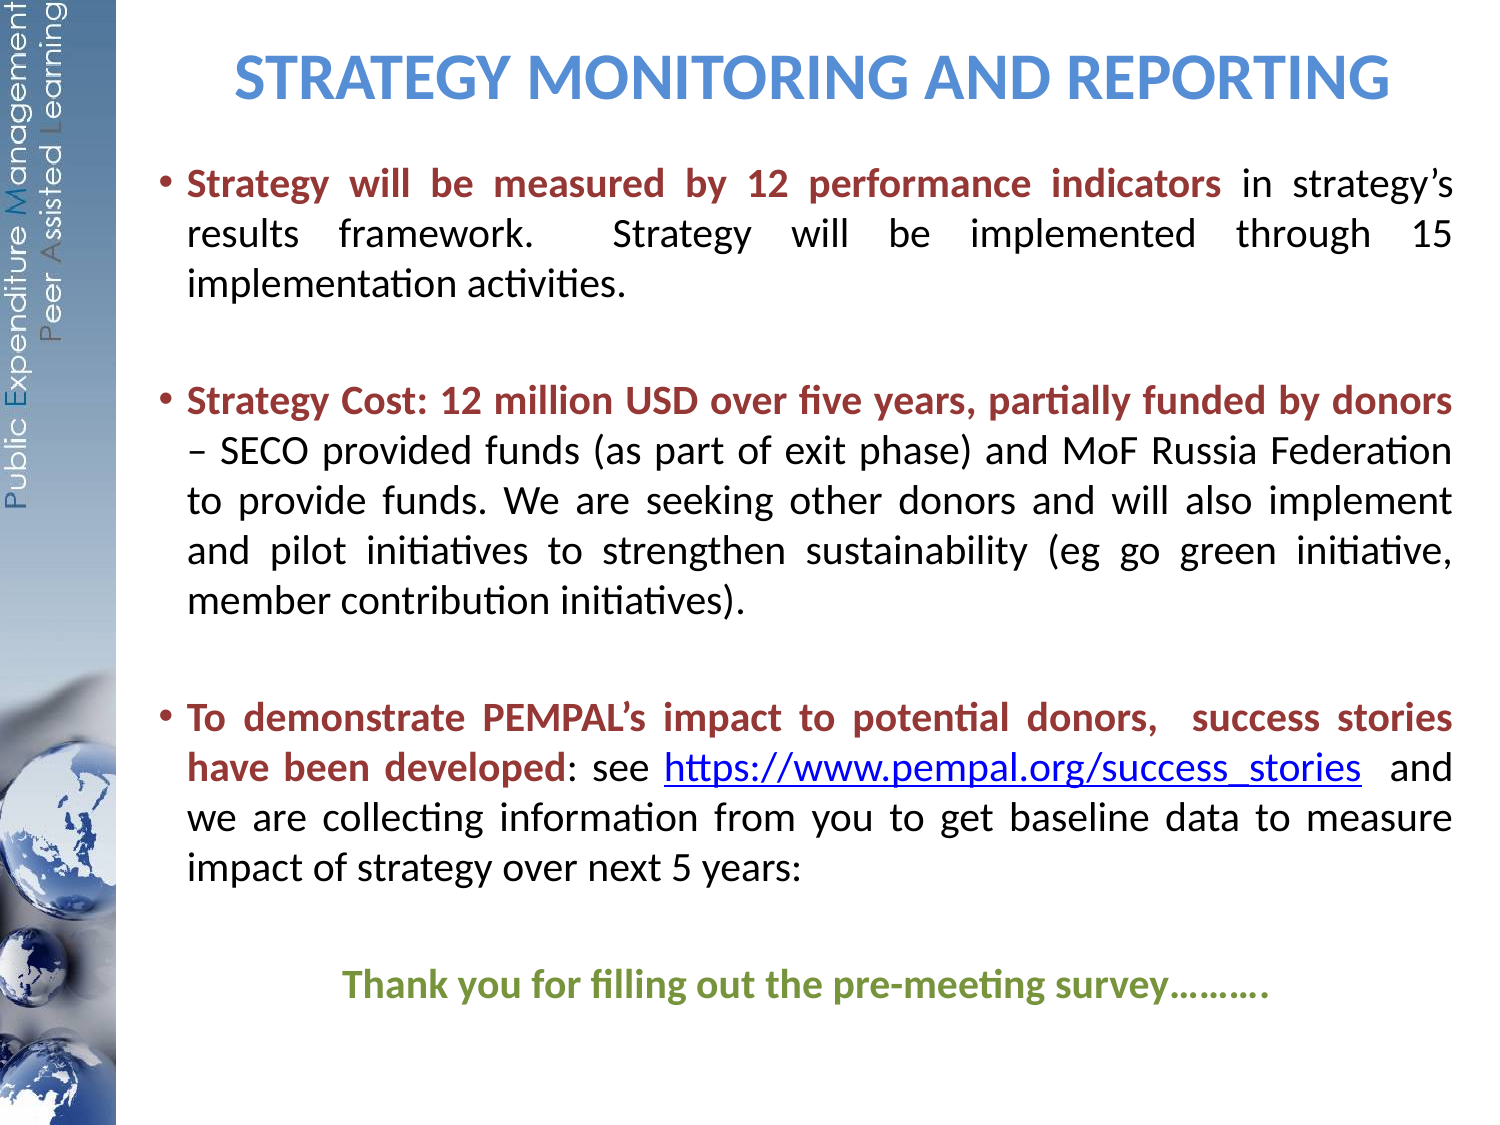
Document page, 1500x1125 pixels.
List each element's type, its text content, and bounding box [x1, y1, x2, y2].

picture [0, 0, 116, 1125]
subtitle STRATEGY MONITORING AND REPORTING Strategy will be measured by 12 performance indicators in strategy’s results framework. Strategy will be implemented through 15 implementation activities. Strategy Cost: 12 million USD over five years, partially funded by donors – SECO provided funds (as part of exit phase) and MoF Russia Federation to provide funds. We are seeking other donors and will also implement and pilot initiatives to strengthen sustainability (eg go green initiative, member contribution initiatives). To demonstrate PEMPAL’s impact to potential donors, success stories have been developed: see https://www.pempal.org/success_stories and we are collecting information from you to get baseline data to measure impact of strategy over next 5 years: Thank you for filling out the pre-meeting survey………. [143, 24, 1469, 1125]
